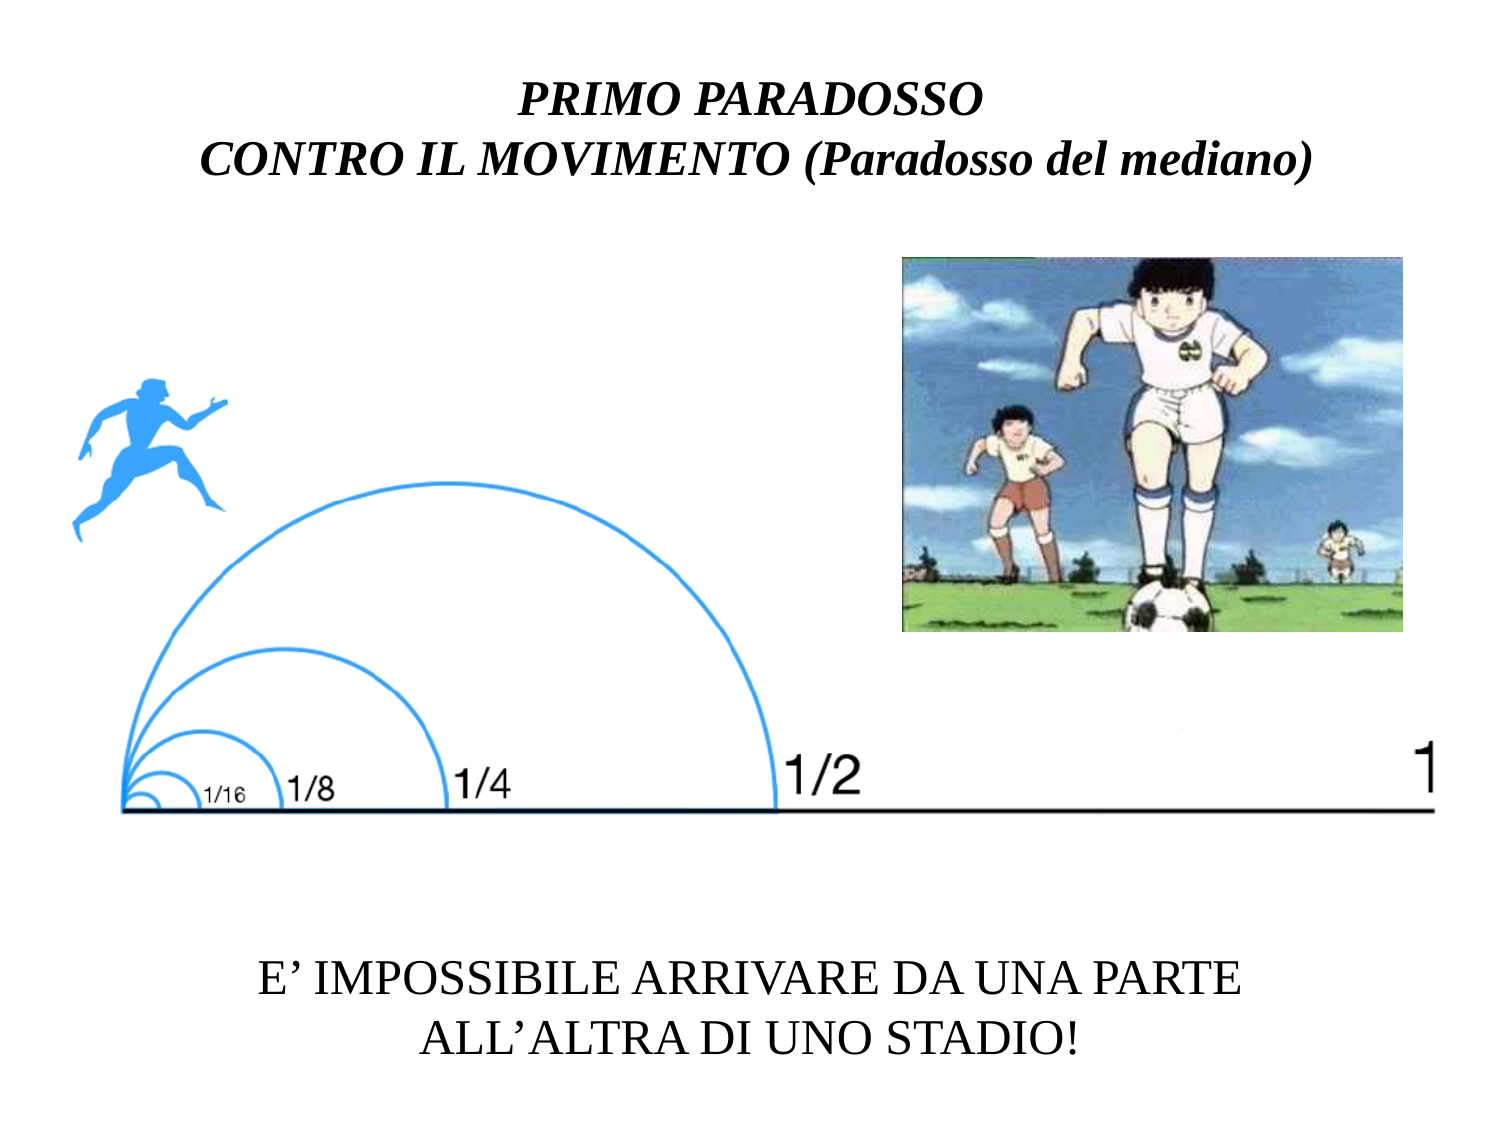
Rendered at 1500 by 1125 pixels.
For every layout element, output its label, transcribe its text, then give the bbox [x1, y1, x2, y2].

picture [70, 257, 1442, 817]
text_box PRIMO PARADOSSO CONTRO IL MOVIMENTO (Paradosso del mediano) [58, 58, 1456, 194]
text_box E’ IMPOSSIBILE ARRIVARE DA UNA PARTE ALL’ALTRA DI UNO STADIO! [105, 937, 1395, 1073]
